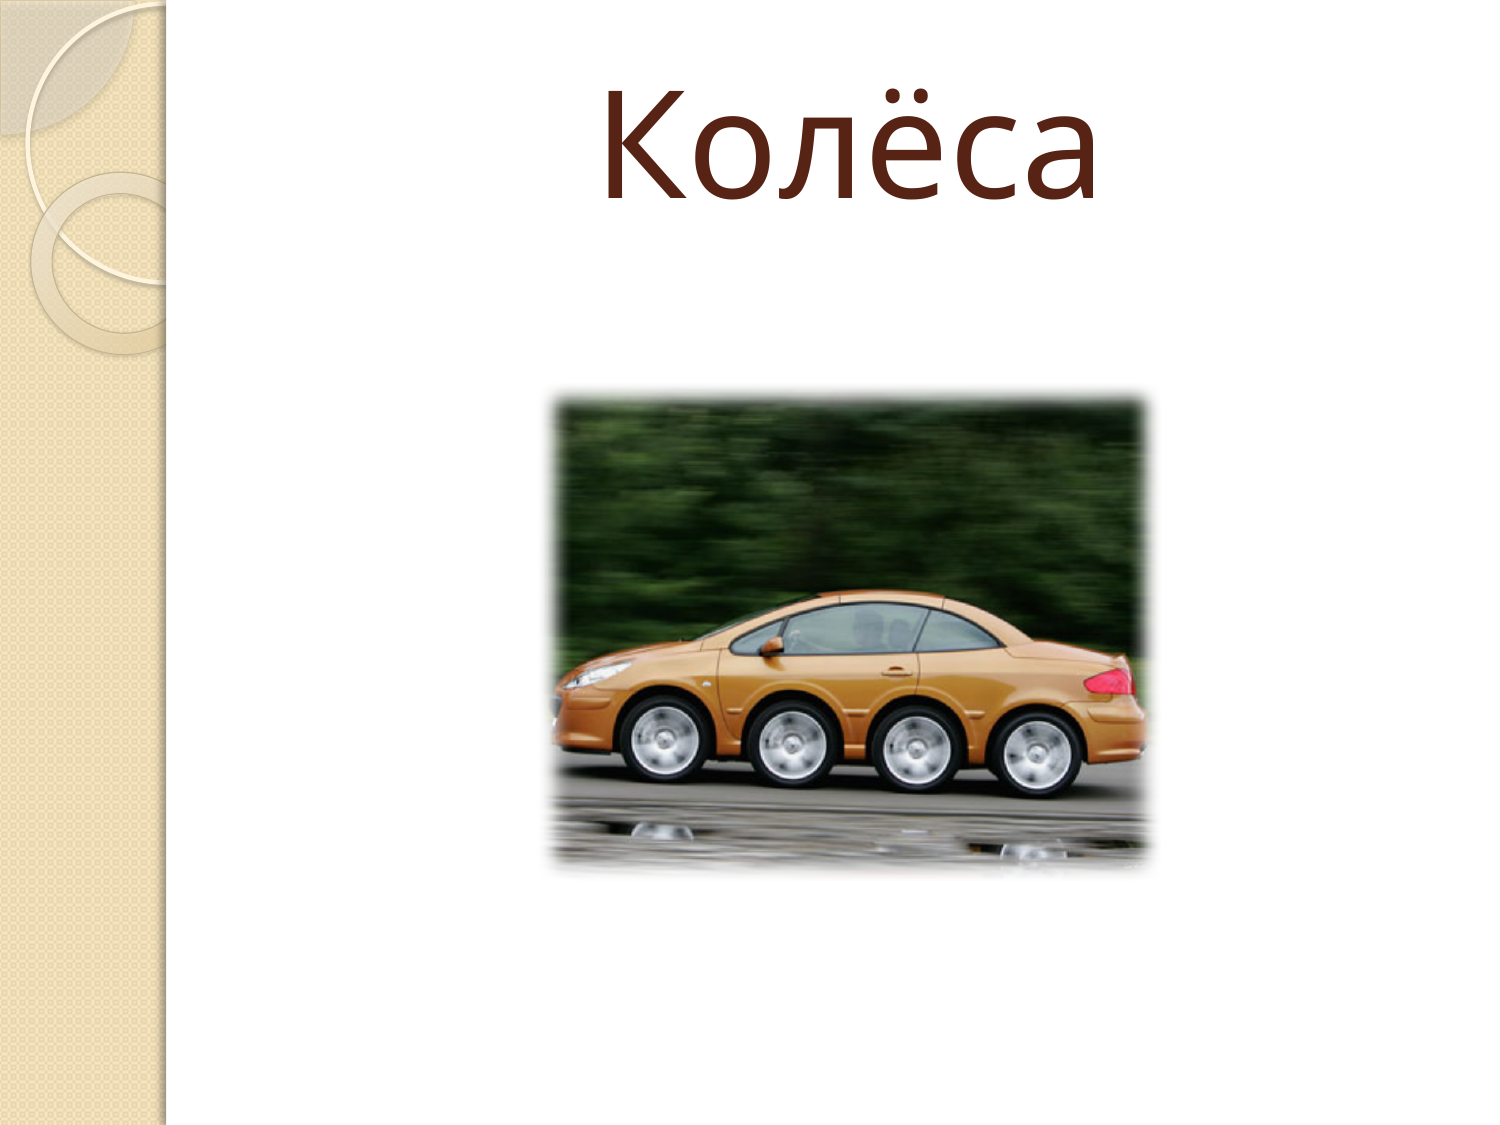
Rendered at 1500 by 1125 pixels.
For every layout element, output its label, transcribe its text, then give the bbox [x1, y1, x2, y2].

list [537, 380, 1164, 882]
title Колёса [235, 45, 1466, 233]
